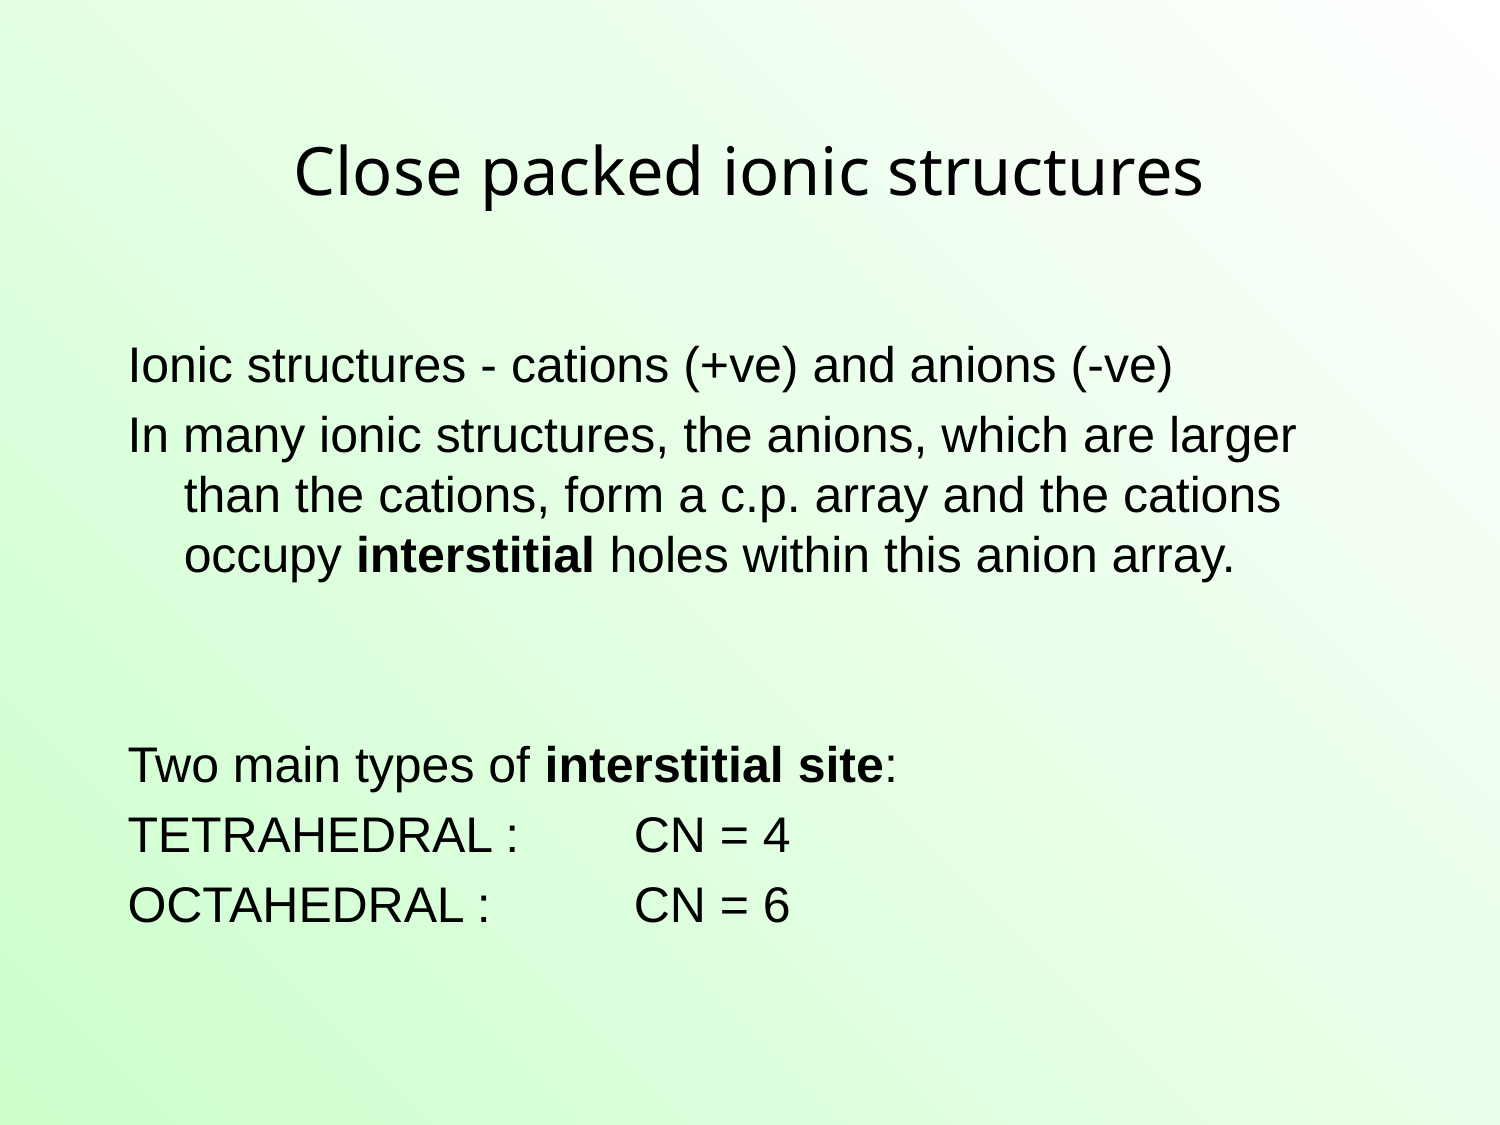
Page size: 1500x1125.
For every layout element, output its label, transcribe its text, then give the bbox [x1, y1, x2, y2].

list Ionic structures - cations (+ve) and anions (-ve) In many ionic structures, the anions, which are larger than the cations, form a c.p. array and the cations occupy interstitial holes within this anion array. Two main types of interstitial site: TETRAHEDRAL : CN = 4 OCTAHEDRAL : CN = 6 [112, 324, 1388, 975]
title Close packed ionic structures [112, 99, 1388, 238]
